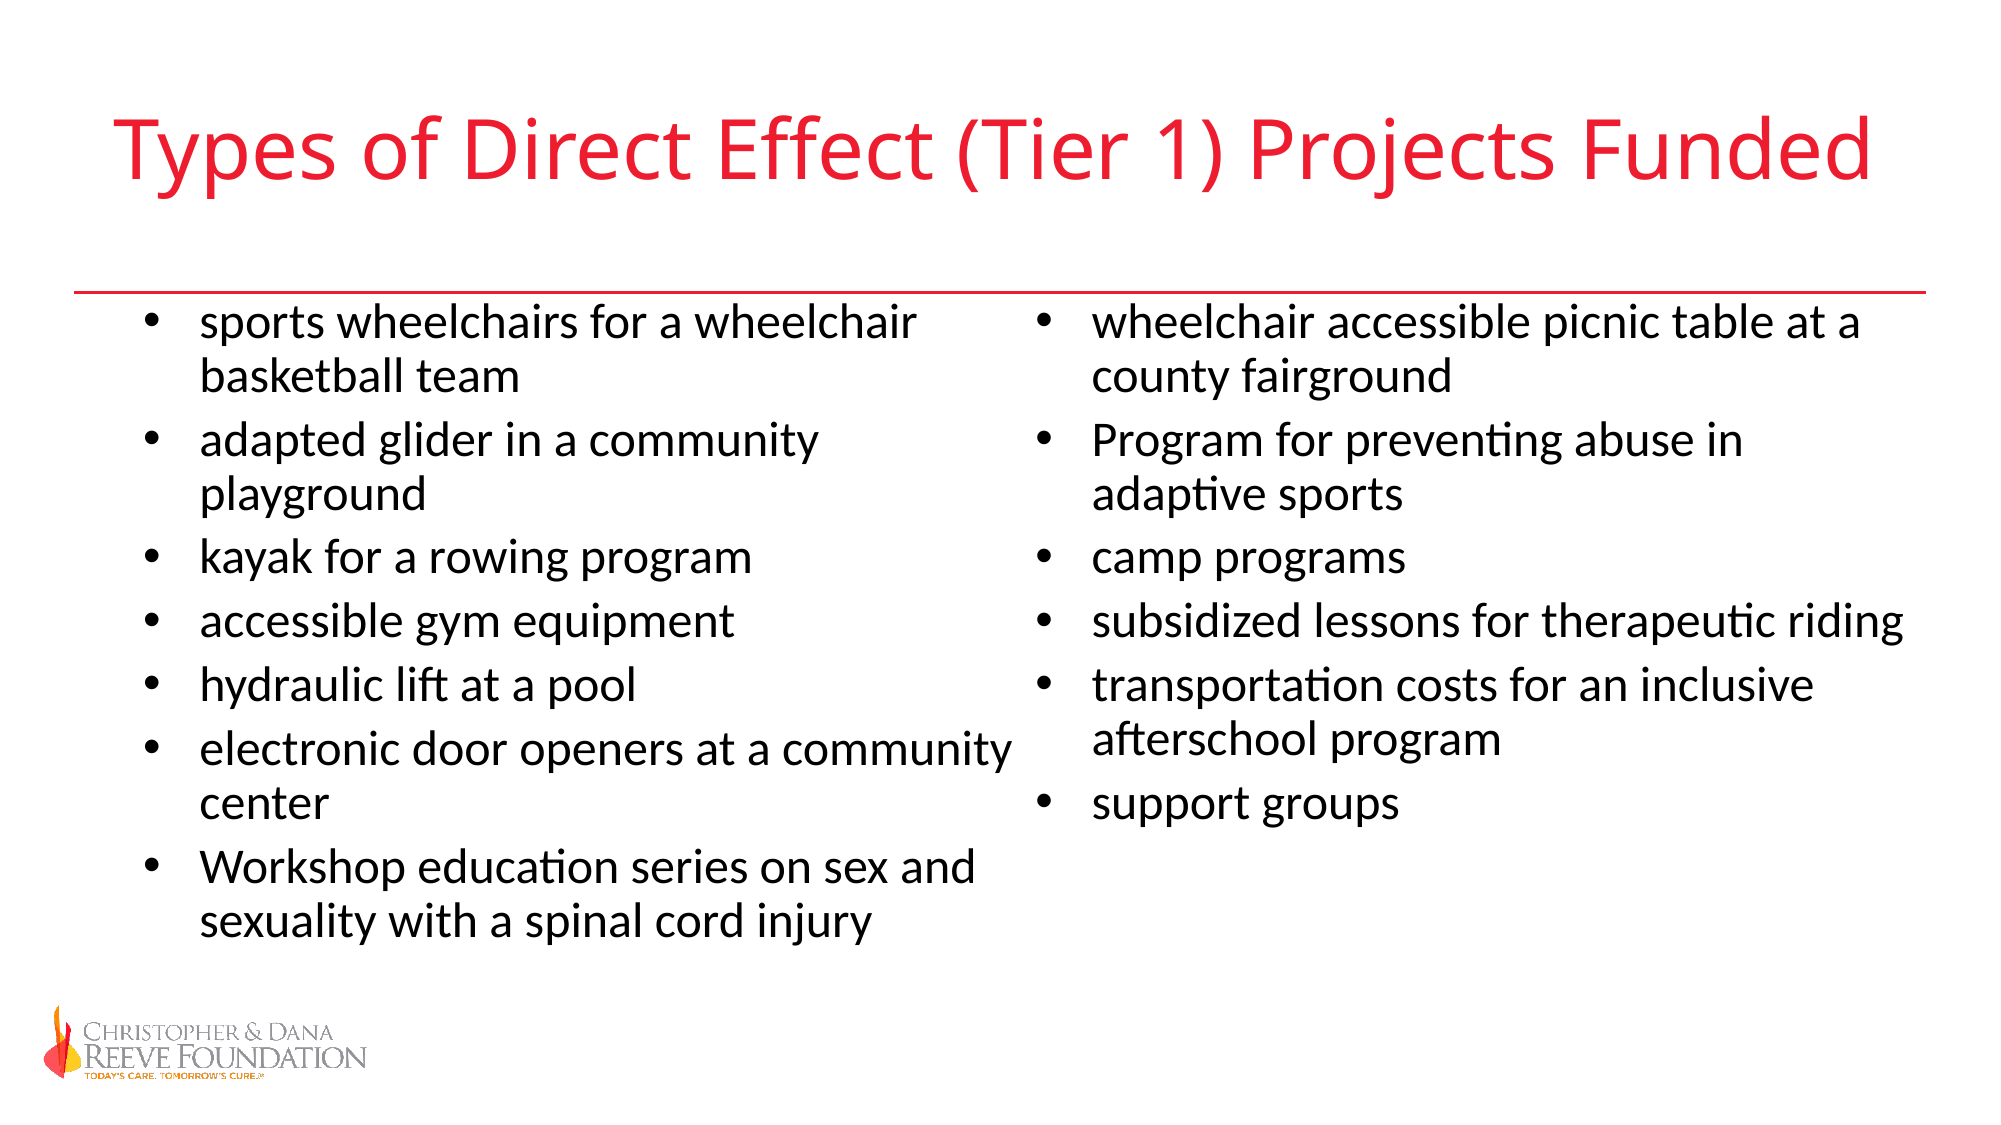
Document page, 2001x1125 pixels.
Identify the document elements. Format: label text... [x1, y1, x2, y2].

title Types of Direct Effect (Tier 1) Projects Funded [47, 69, 1943, 248]
text_box [375, 275, 1696, 975]
list sports wheelchairs for a wheelchair basketball team adapted glider in a community playground kayak for a rowing program accessible gym equipment hydraulic lift at a pool electronic door openers at a community center Workshop education series on sex and sexuality with a spinal cord injury wheelchair accessible picnic table at a county fairground Program for preventing abuse in adaptive sports camp programs subsidized lessons for therapeutic riding transportation costs for an inclusive afterschool program support groups [1696, 287, 1943, 888]
list sports wheelchairs for a wheelchair basketball team adapted glider in a community playground kayak for a rowing program accessible gym equipment hydraulic lift at a pool electronic door openers at a community center Workshop education series on sex and sexuality with a spinal cord injury wheelchair accessible picnic table at a county fairground Program for preventing abuse in adaptive sports camp programs subsidized lessons for therapeutic riding transportation costs for an inclusive afterschool program support groups [128, 287, 375, 888]
picture [33, 988, 377, 1096]
